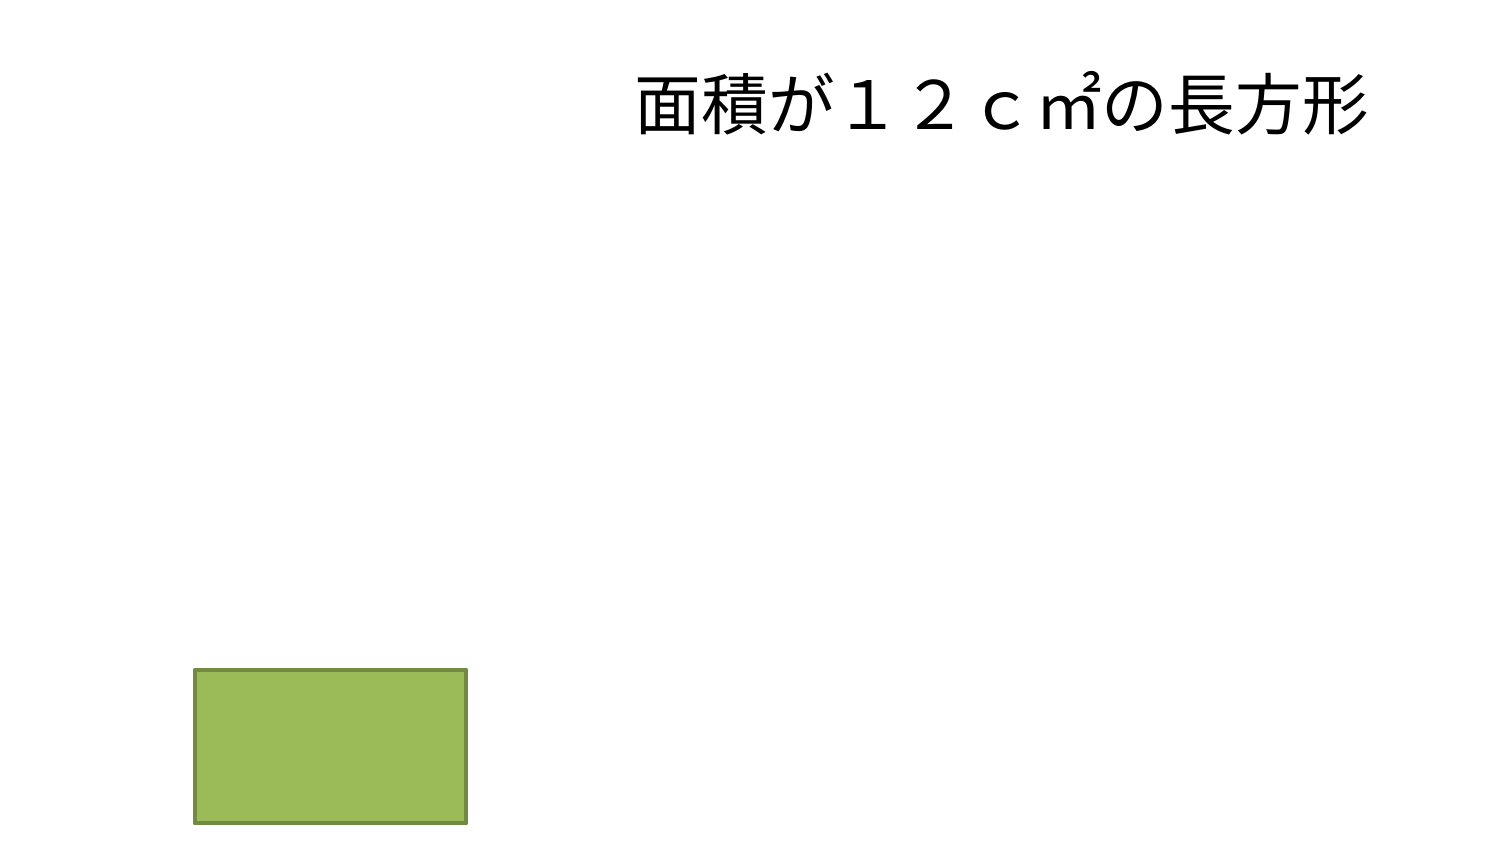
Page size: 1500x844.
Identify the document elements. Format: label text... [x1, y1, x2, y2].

text_box 面積が１２ｃ㎡の長方形 [620, 55, 1436, 151]
text_box [193, 668, 468, 825]
